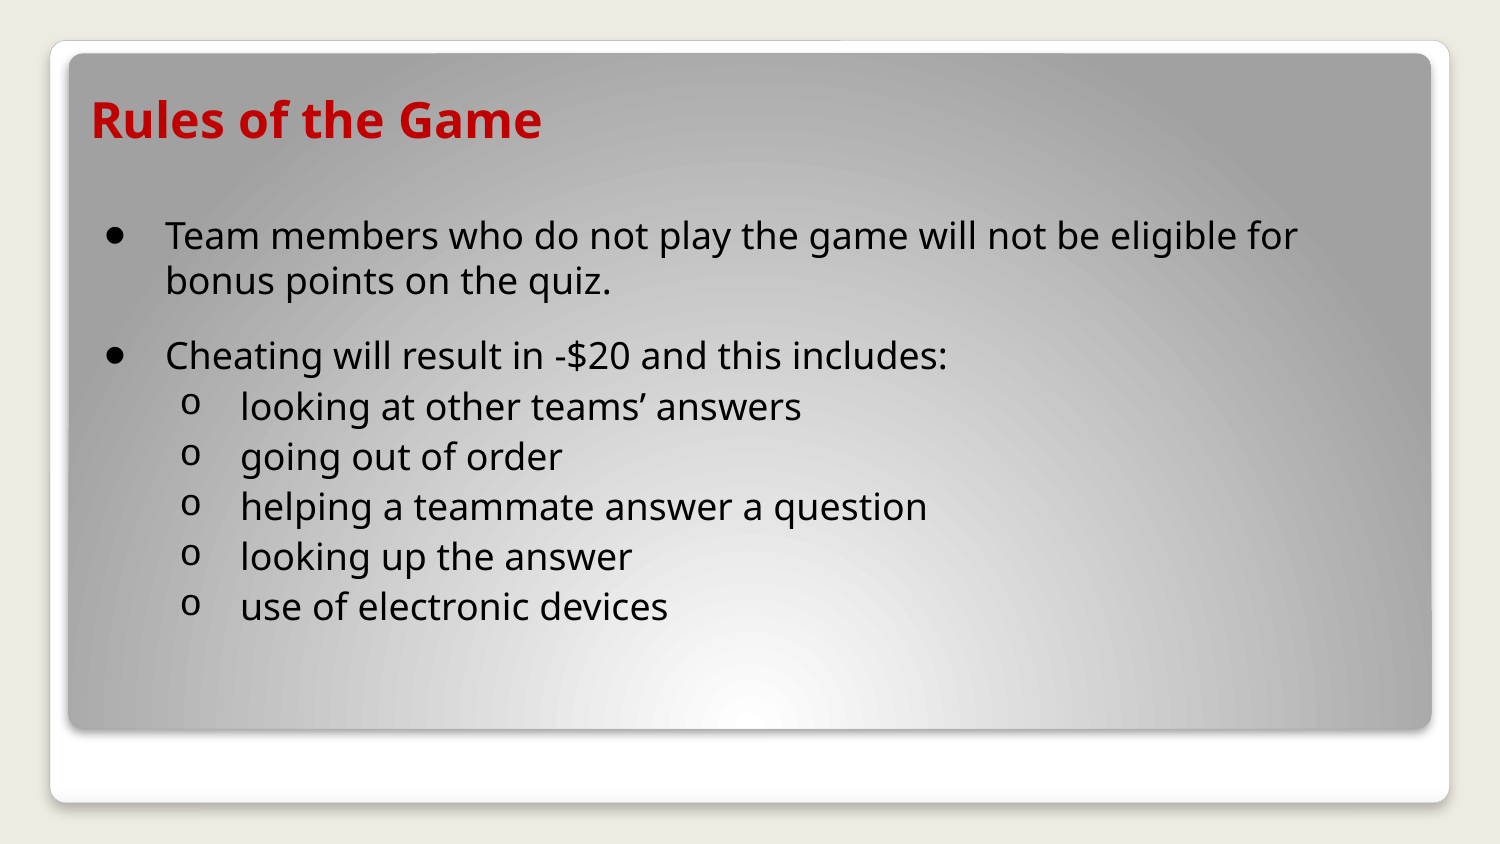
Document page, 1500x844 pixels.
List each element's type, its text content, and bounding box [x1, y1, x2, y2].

title Rules of the Game [75, 22, 1425, 164]
list Team members who do not play the game will not be eligible for bonus points on the quiz. Cheating will result in -$20 and this includes: looking at other teams’ answers going out of order helping a teammate answer a question looking up the answer use of electronic devices [75, 196, 1425, 808]
